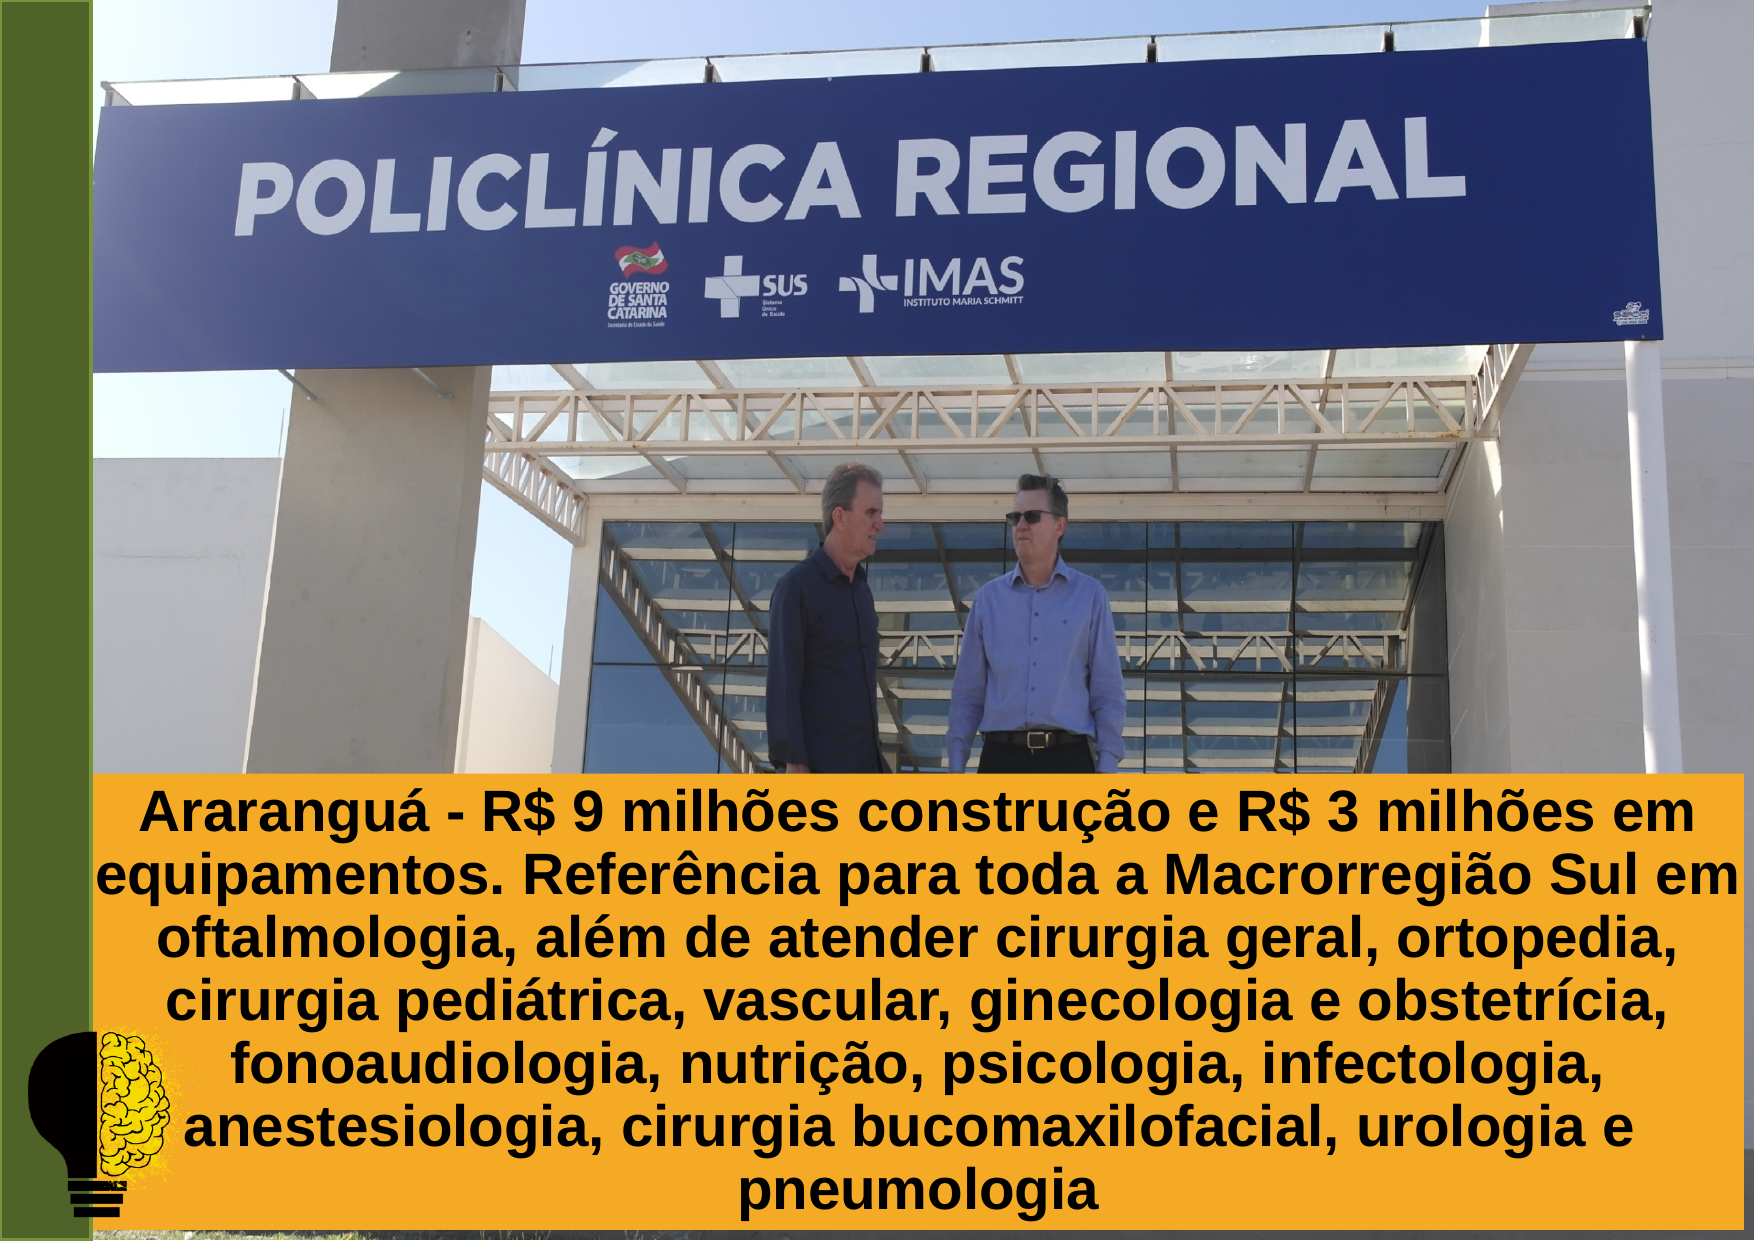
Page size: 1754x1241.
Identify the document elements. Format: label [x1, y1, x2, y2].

picture [206, 0, 1754, 1241]
text_box [0, 0, 206, 1241]
